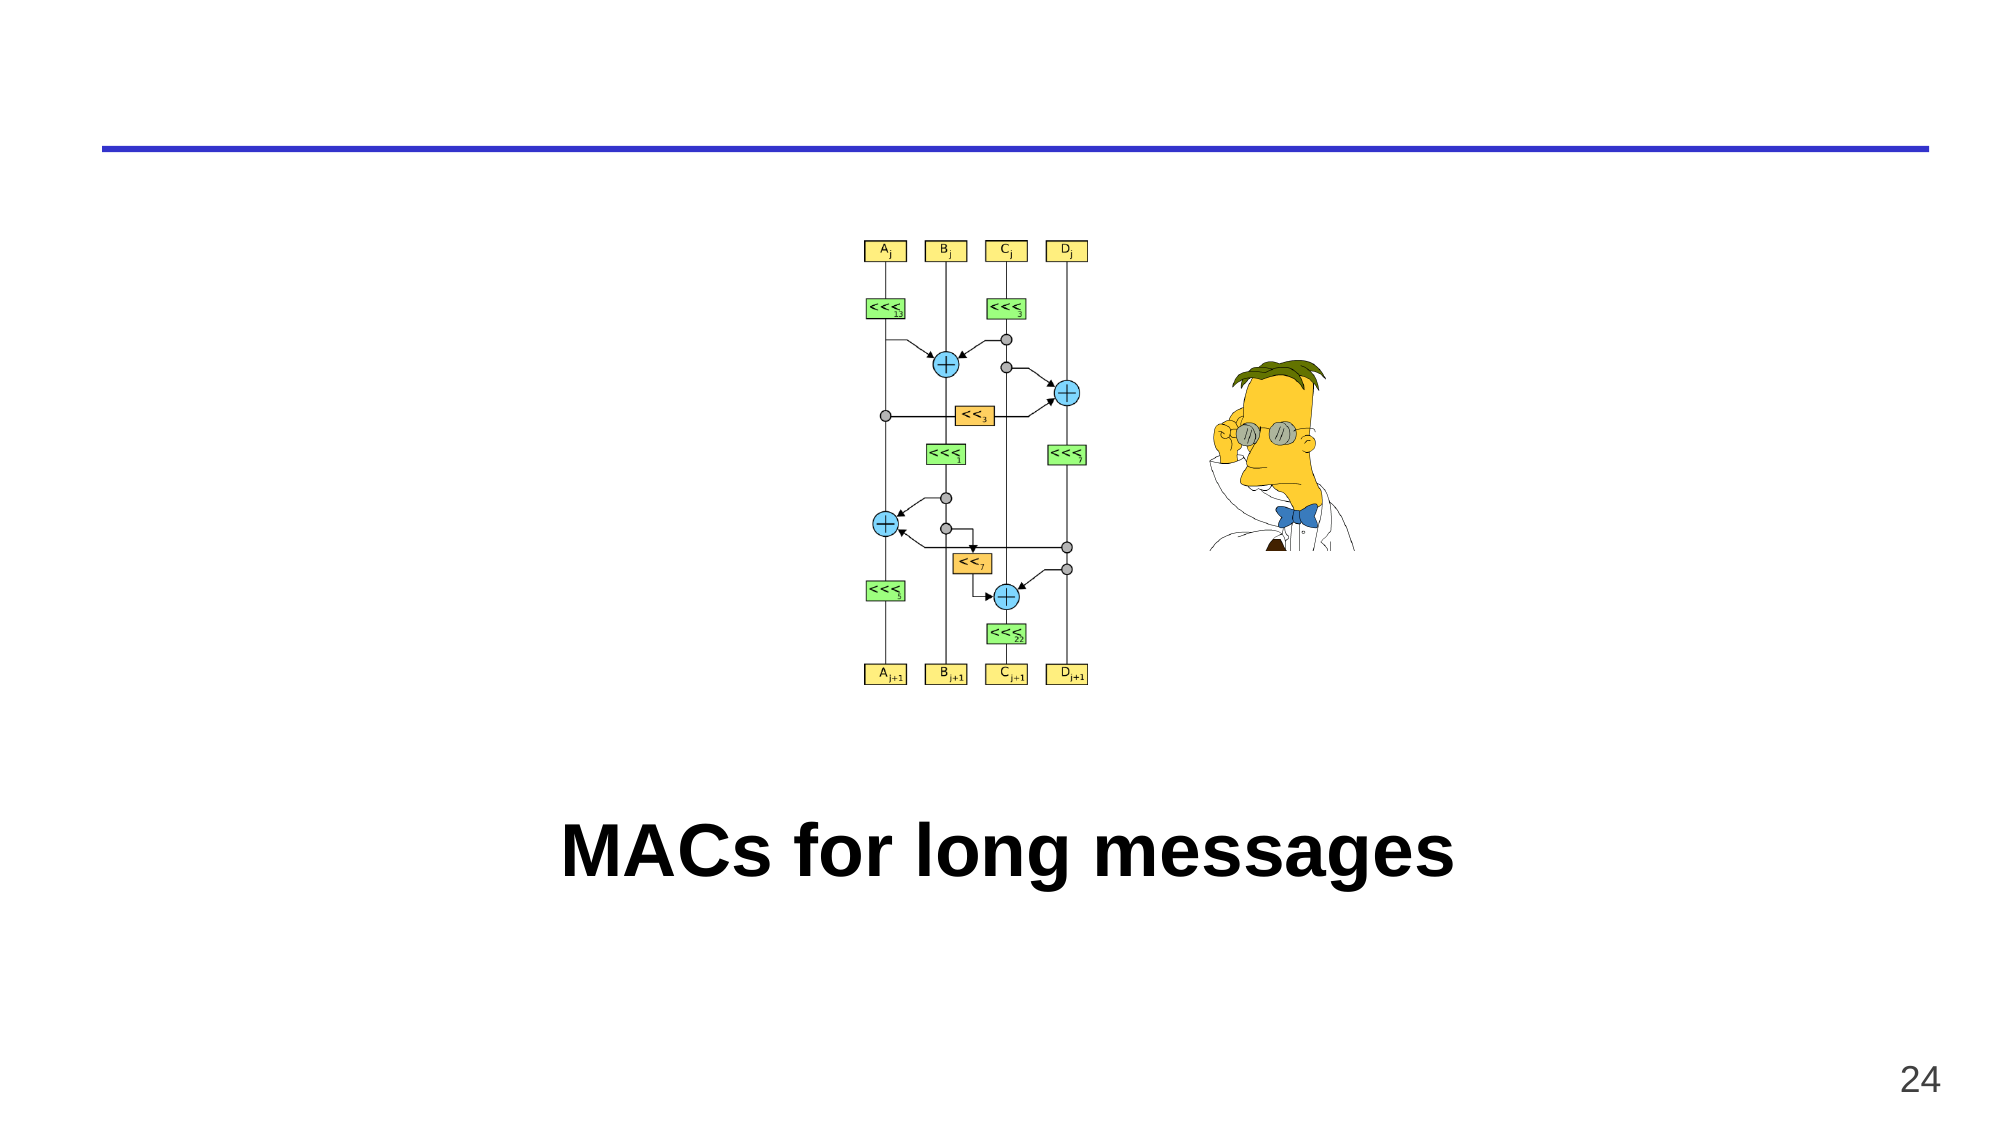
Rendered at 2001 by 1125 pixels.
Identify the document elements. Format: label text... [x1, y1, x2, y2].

list MACs for long messages [158, 652, 1859, 899]
slide_number 24 [1539, 1047, 1957, 1101]
picture [1190, 352, 1367, 552]
picture [863, 240, 1088, 686]
